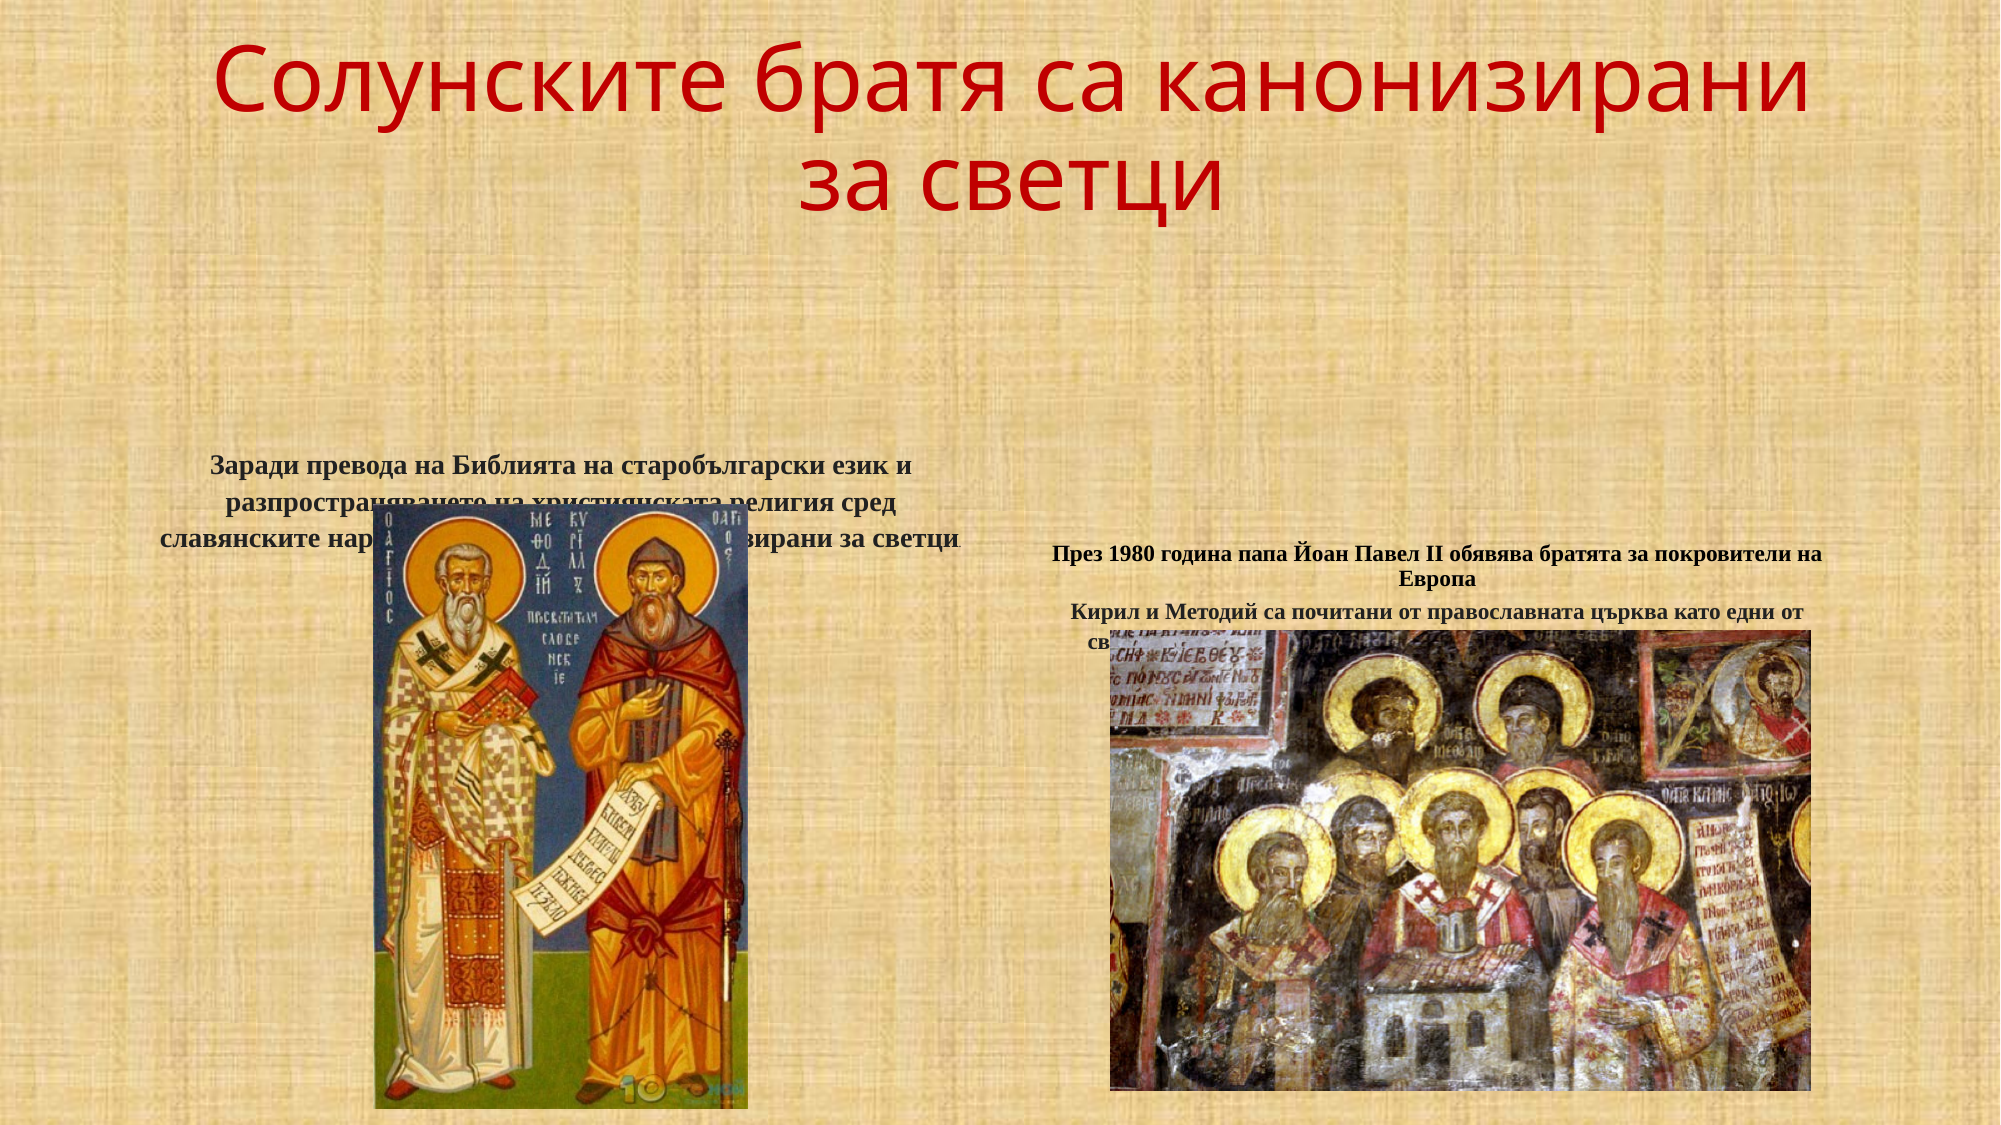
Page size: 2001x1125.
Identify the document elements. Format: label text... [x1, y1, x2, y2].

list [373, 504, 748, 1109]
list През 1980 година папа Йоан Павел II обявява братята за покровители на Европа Кирил и Методий са почитани от православната църква като едни от светите Седмочисленици, заедно с учениците им – Наум, Климент, Ангеларий, Сава и Горазд. [1013, 533, 1862, 695]
title Солунските братя са канонизирани за светци [150, 22, 1876, 240]
list Заради превода на Библията на старобългарски език и разпространяването на християнската религия сред славянските народи двамата братя са канонизирани за светци. [137, 436, 984, 572]
picture [0, 0, 2001, 1125]
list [1110, 630, 1811, 1091]
